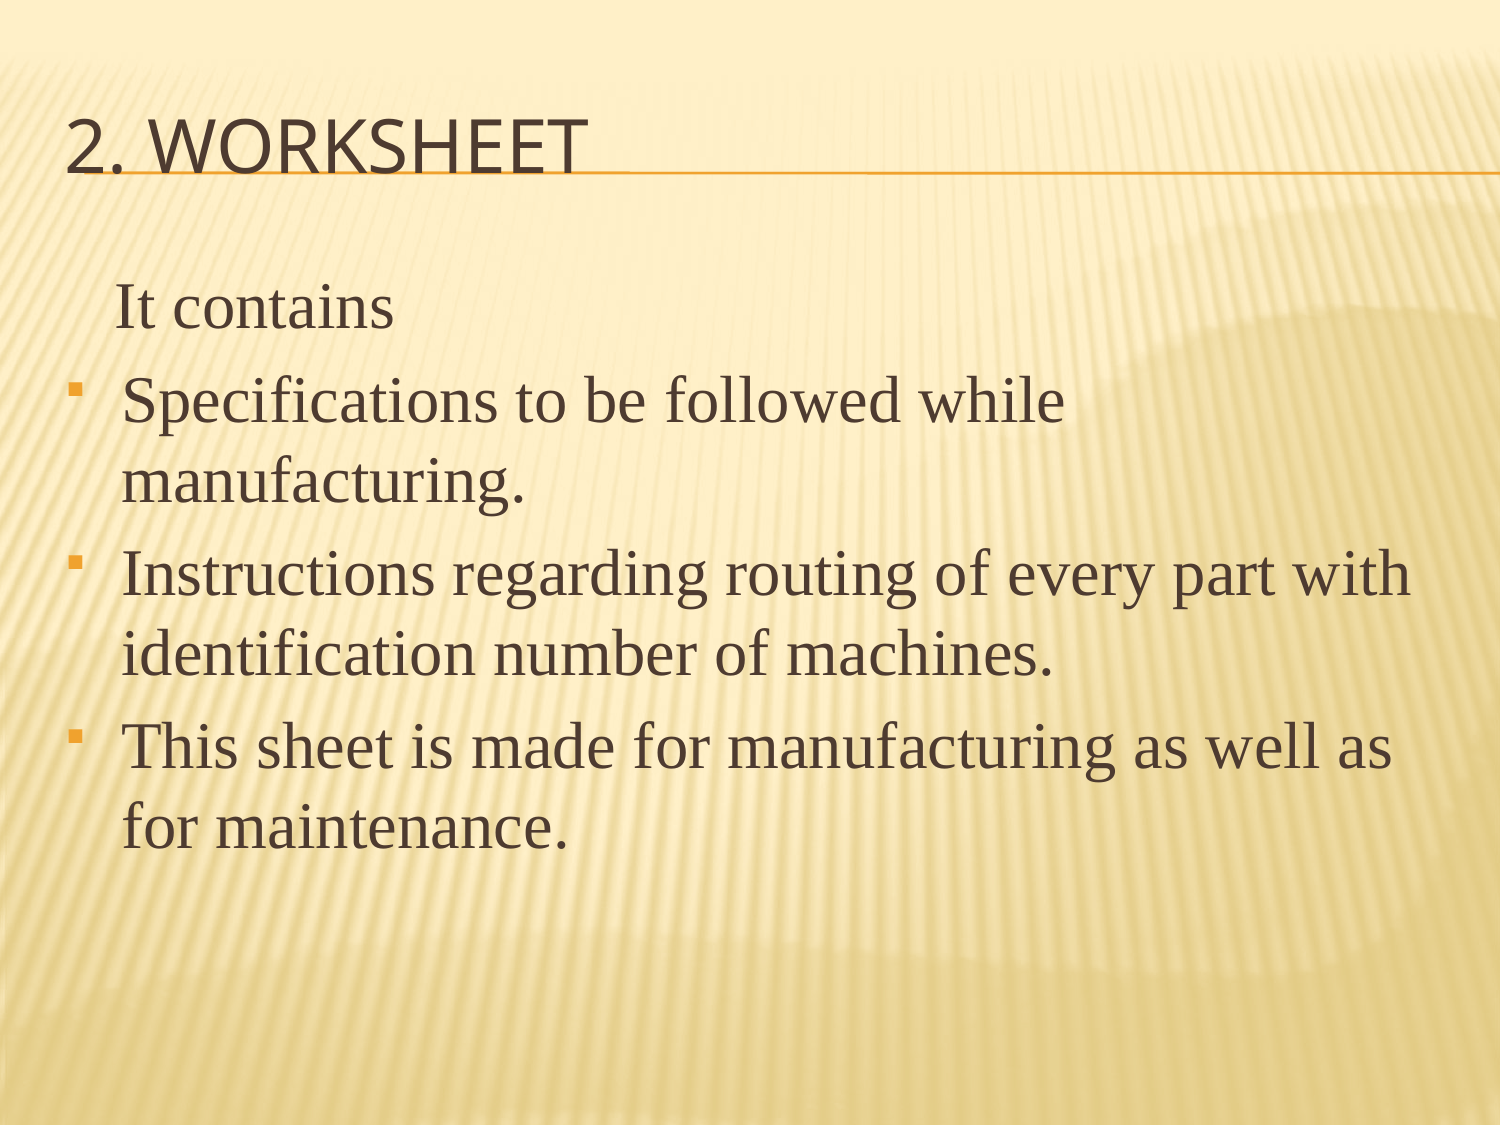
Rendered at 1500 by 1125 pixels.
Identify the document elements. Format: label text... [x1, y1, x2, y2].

list It contains Specifications to be followed while manufacturing. Instructions regarding routing of every part with identification number of machines. This sheet is made for manufacturing as well as for maintenance. [50, 254, 1475, 998]
title 2. worksheet [50, 75, 1475, 213]
